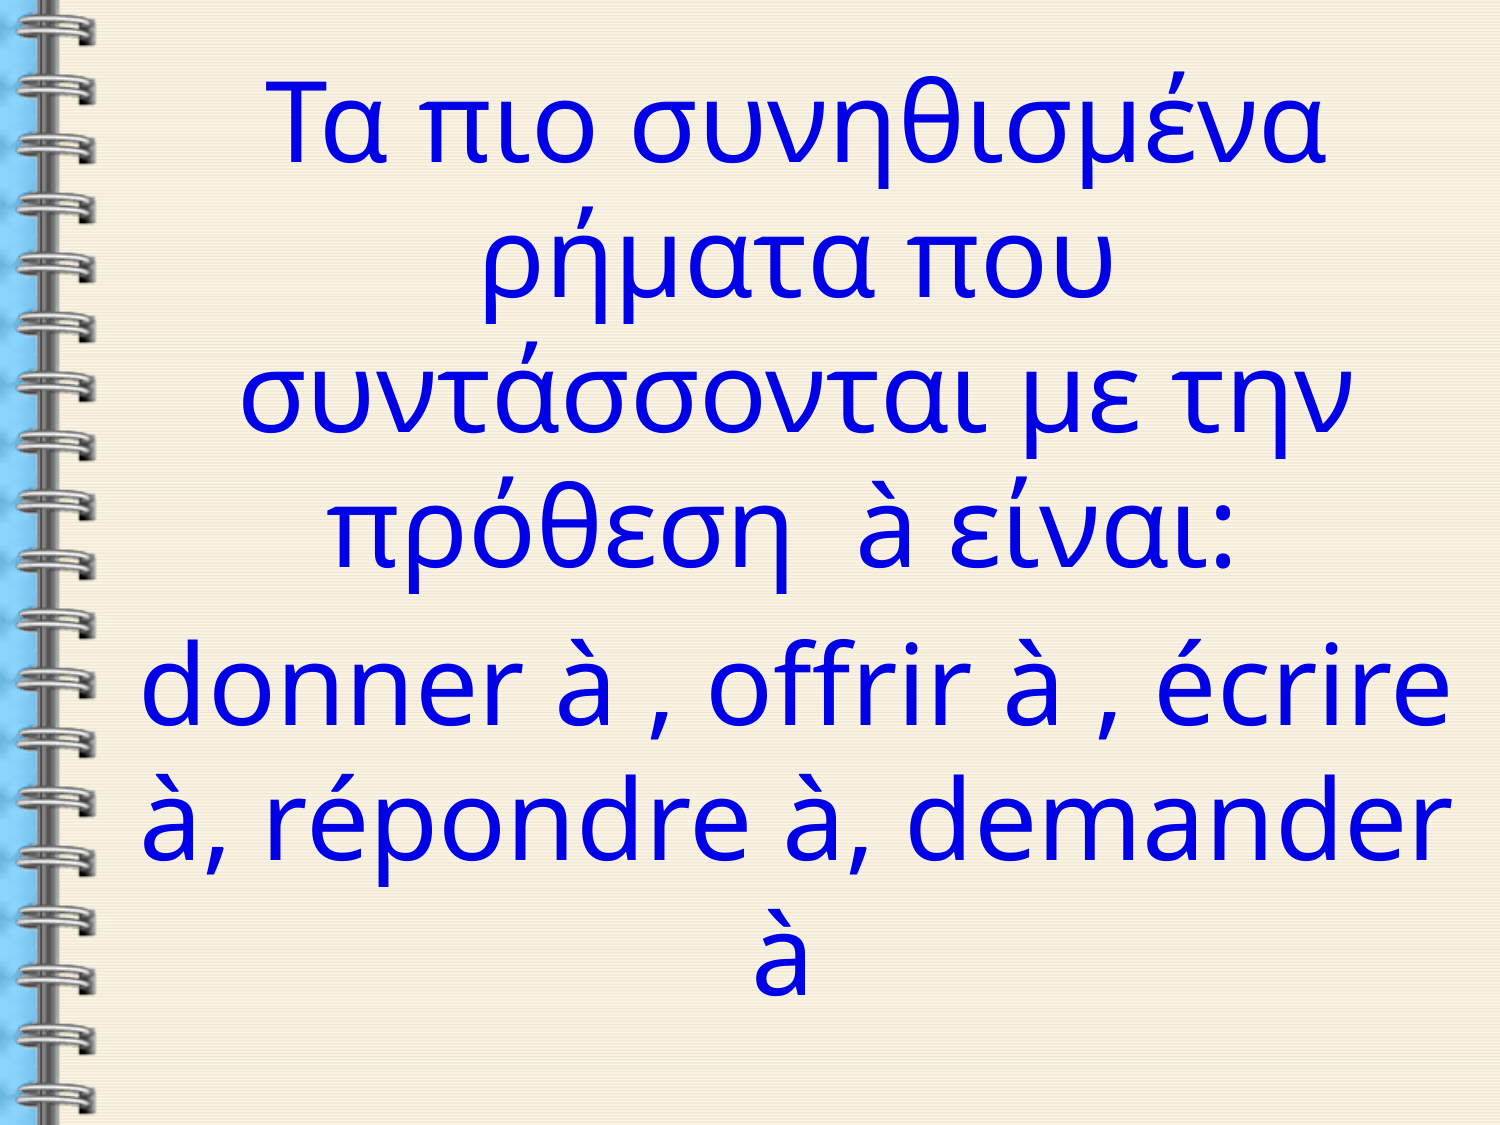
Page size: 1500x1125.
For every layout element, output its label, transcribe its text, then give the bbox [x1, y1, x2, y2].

picture [0, 0, 1500, 1125]
subtitle Τα πιο συνηθισμένα ρήματα που συντάσσονται με την πρόθεση à είναι: donner à , offrir à , écrire à, répondre à, demander à [123, 42, 1471, 1059]
